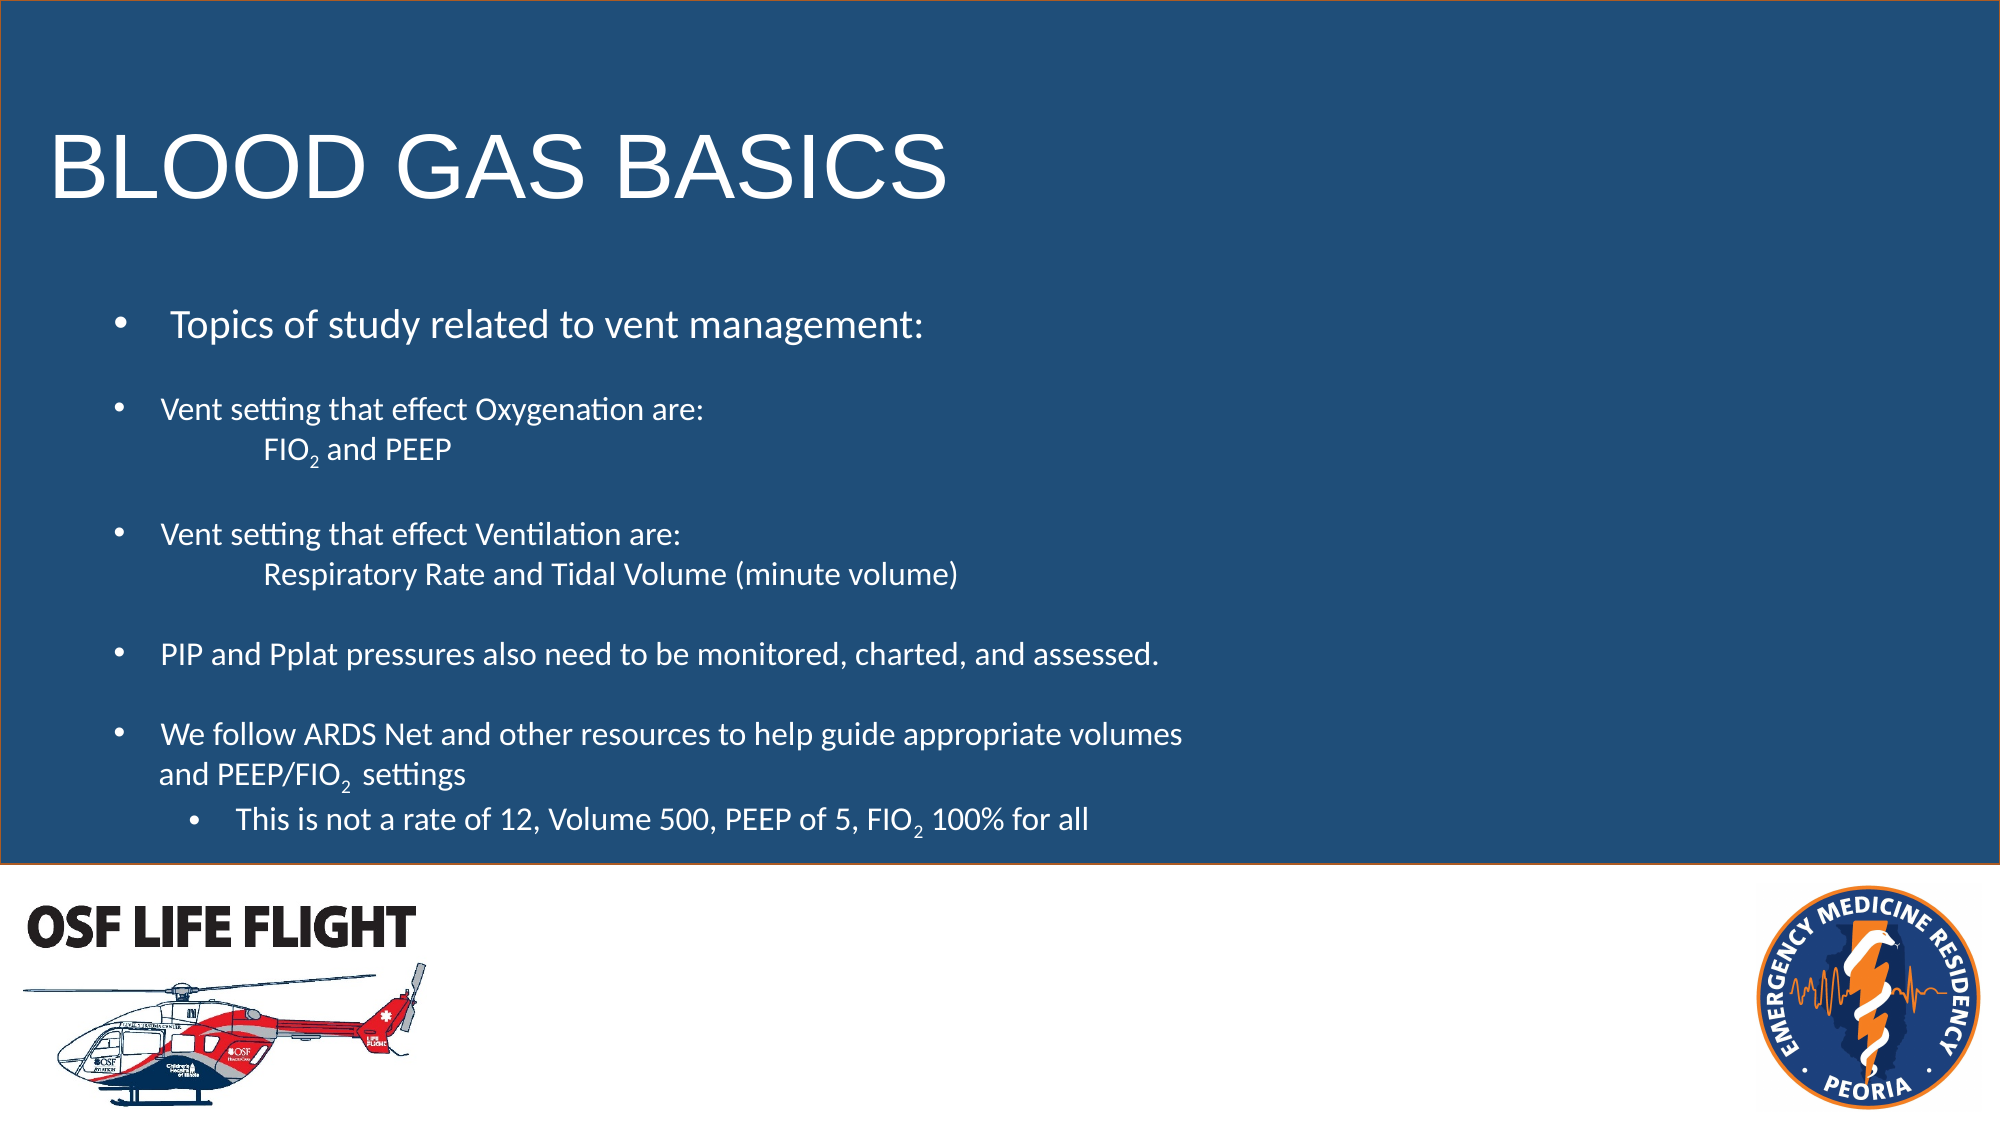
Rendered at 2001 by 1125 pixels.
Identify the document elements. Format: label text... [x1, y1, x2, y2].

picture [23, 890, 427, 1112]
text_box [0, 0, 2000, 865]
text_box Topics of study related to vent management: Vent setting that effect Oxygenation are: FIO2 and PEEP Vent setting that effect Ventilation are: Respiratory Rate and Tidal Volume (minute volume) PIP and Pplat pressures also need to be monitored, charted, and assessed. We follow ARDS Net and other resources to help guide appropriate volumes and PEEP/FIO2 settings This is not a rate of 12, Volume 500, PEEP of 5, FIO2 100% for all [98, 289, 1837, 851]
picture [1756, 883, 1982, 1112]
title BLOOD GAS BASICS [33, 59, 1863, 278]
